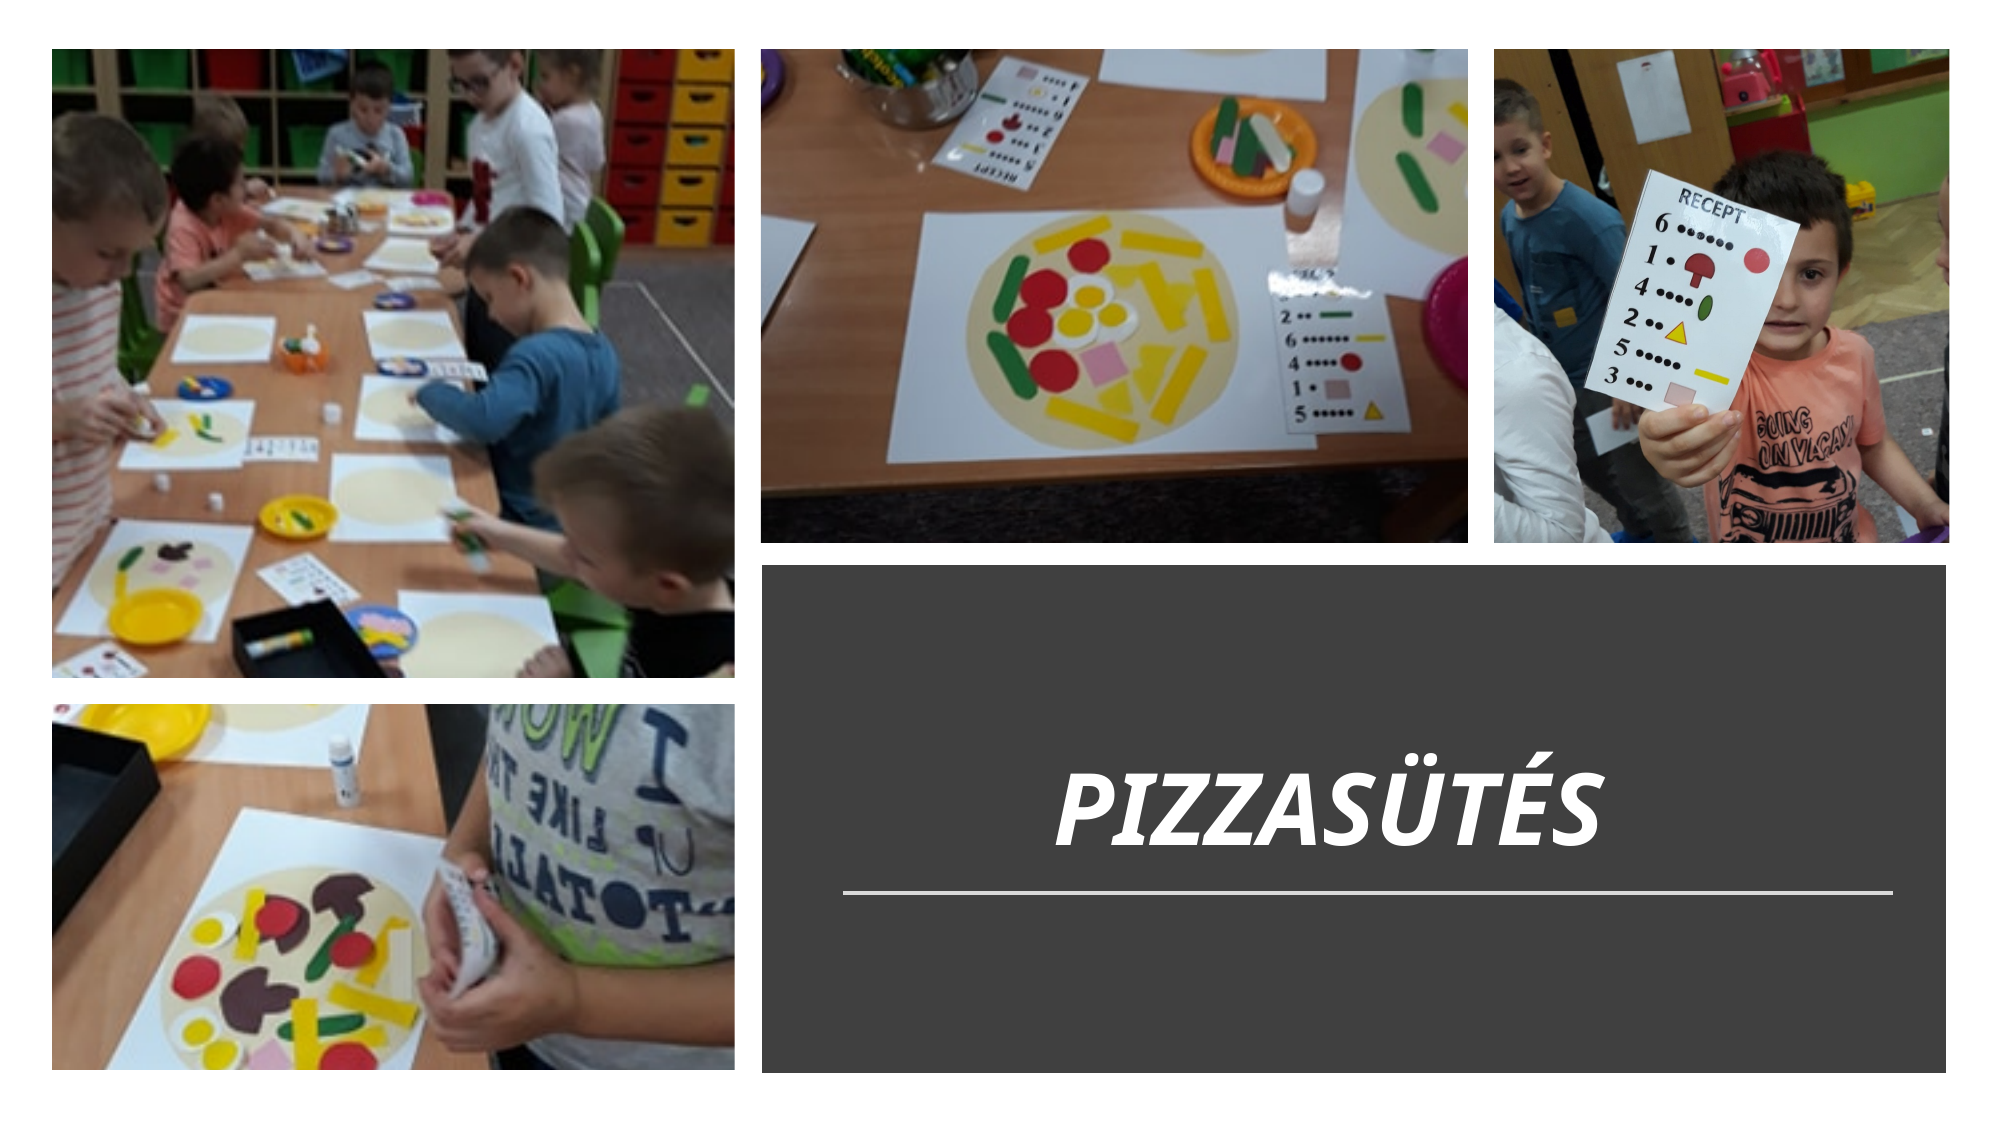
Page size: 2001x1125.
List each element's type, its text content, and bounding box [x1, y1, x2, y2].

picture [52, 704, 735, 1070]
picture [52, 49, 735, 678]
text_box [771, 575, 1937, 1064]
picture [1494, 49, 1950, 543]
picture [760, 49, 1468, 543]
text_box PIZZASÜTÉS [1038, 625, 1885, 875]
